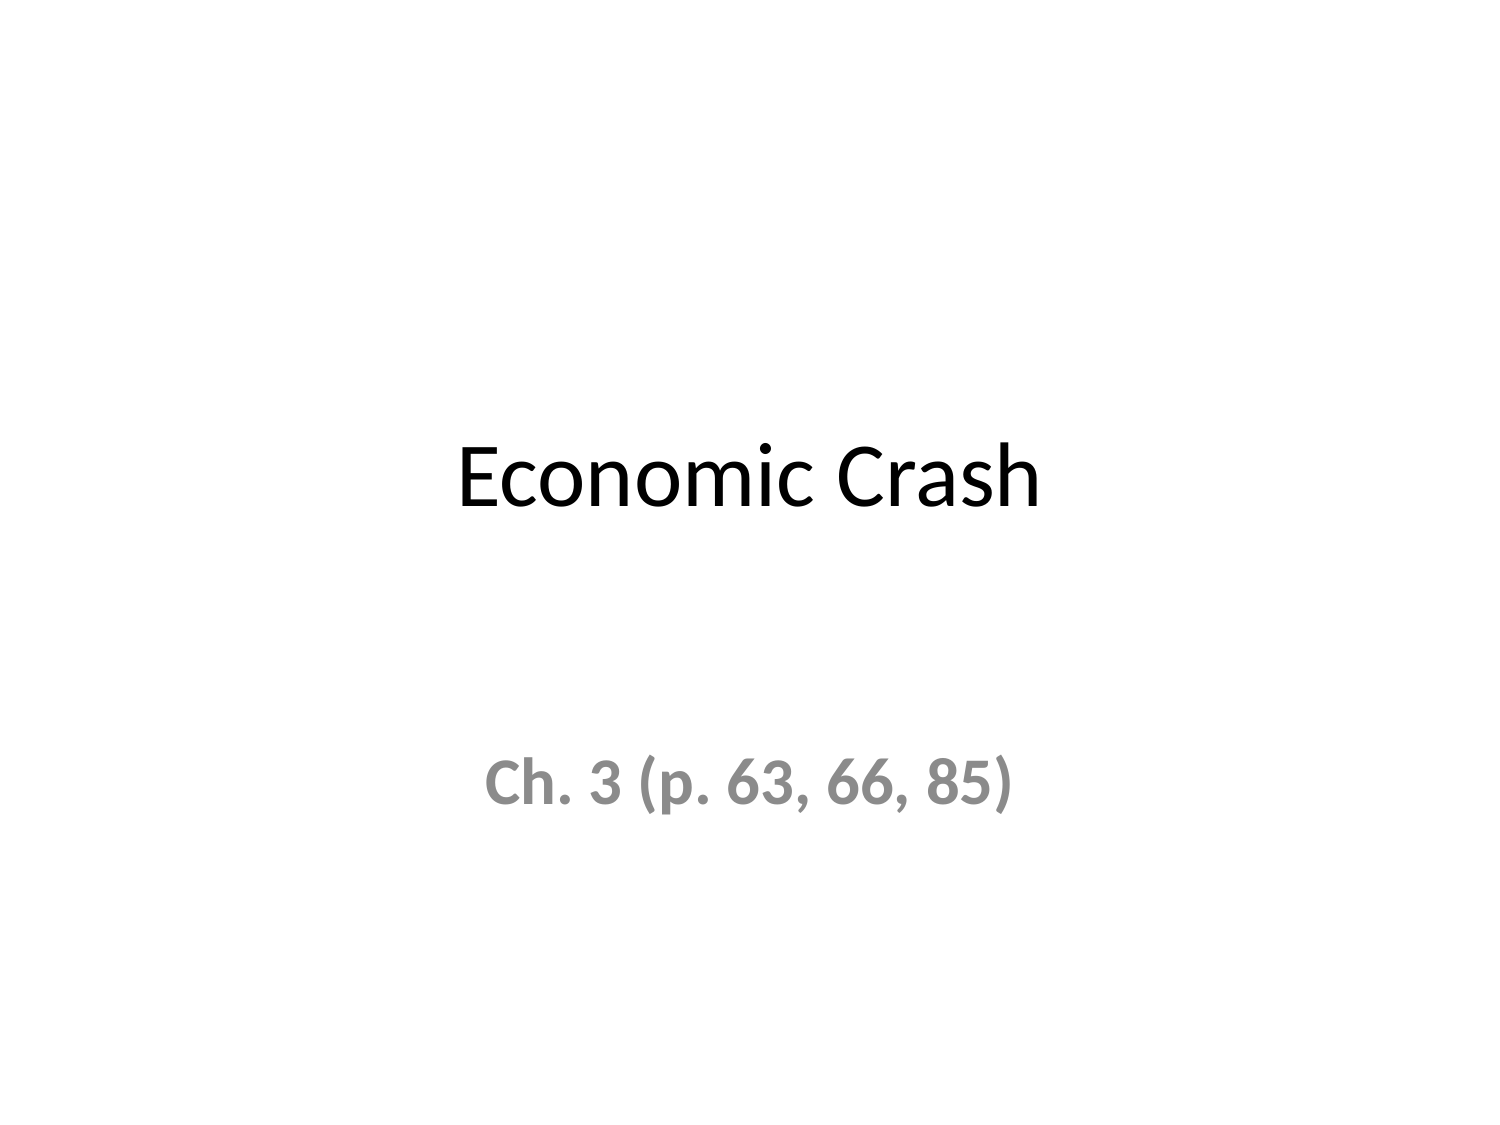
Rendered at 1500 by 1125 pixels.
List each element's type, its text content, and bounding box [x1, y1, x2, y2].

subtitle Ch. 3 (p. 63, 66, 85) [225, 637, 1275, 925]
title Economic Crash [112, 349, 1388, 591]
